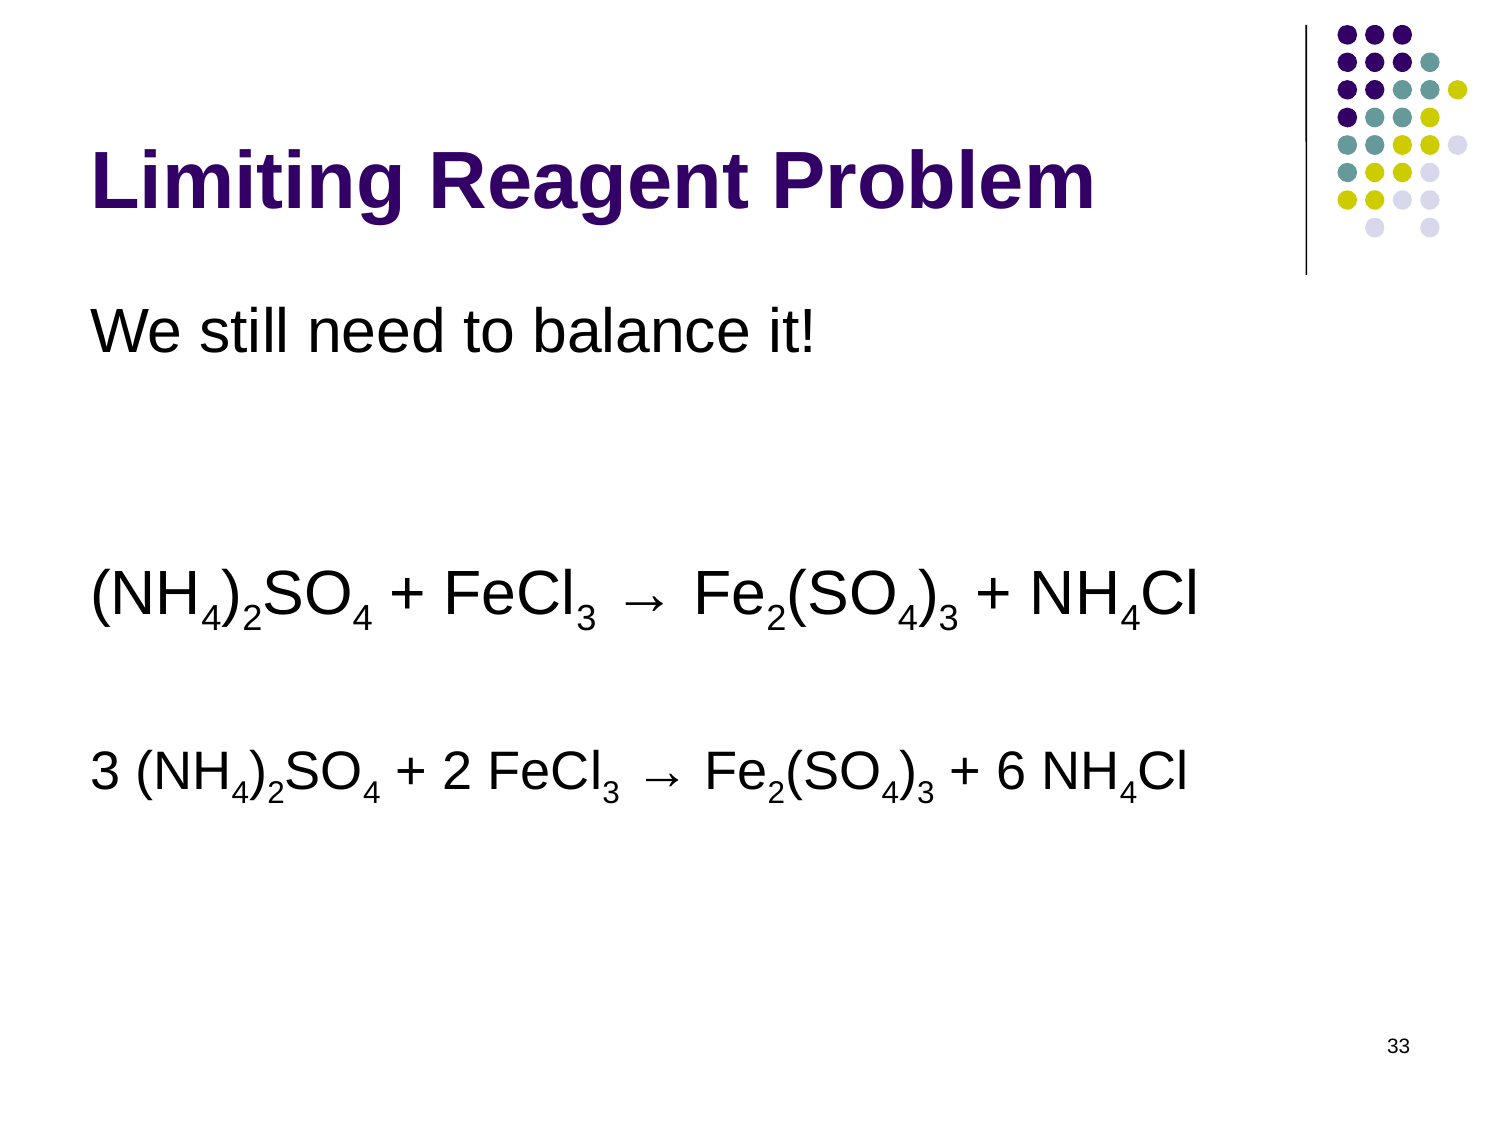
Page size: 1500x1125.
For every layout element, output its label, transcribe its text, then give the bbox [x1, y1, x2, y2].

title Limiting Reagent Problem [75, 20, 1313, 233]
list We still need to balance it! (NH4)2SO4 + FeCl3 → Fe2(SO4)3 + NH4Cl 3 (NH4)2SO4 + 2 FeCl3 → Fe2(SO4)3 + 6 NH4Cl [75, 282, 1425, 1006]
slide_number 33 [1074, 1025, 1425, 1100]
